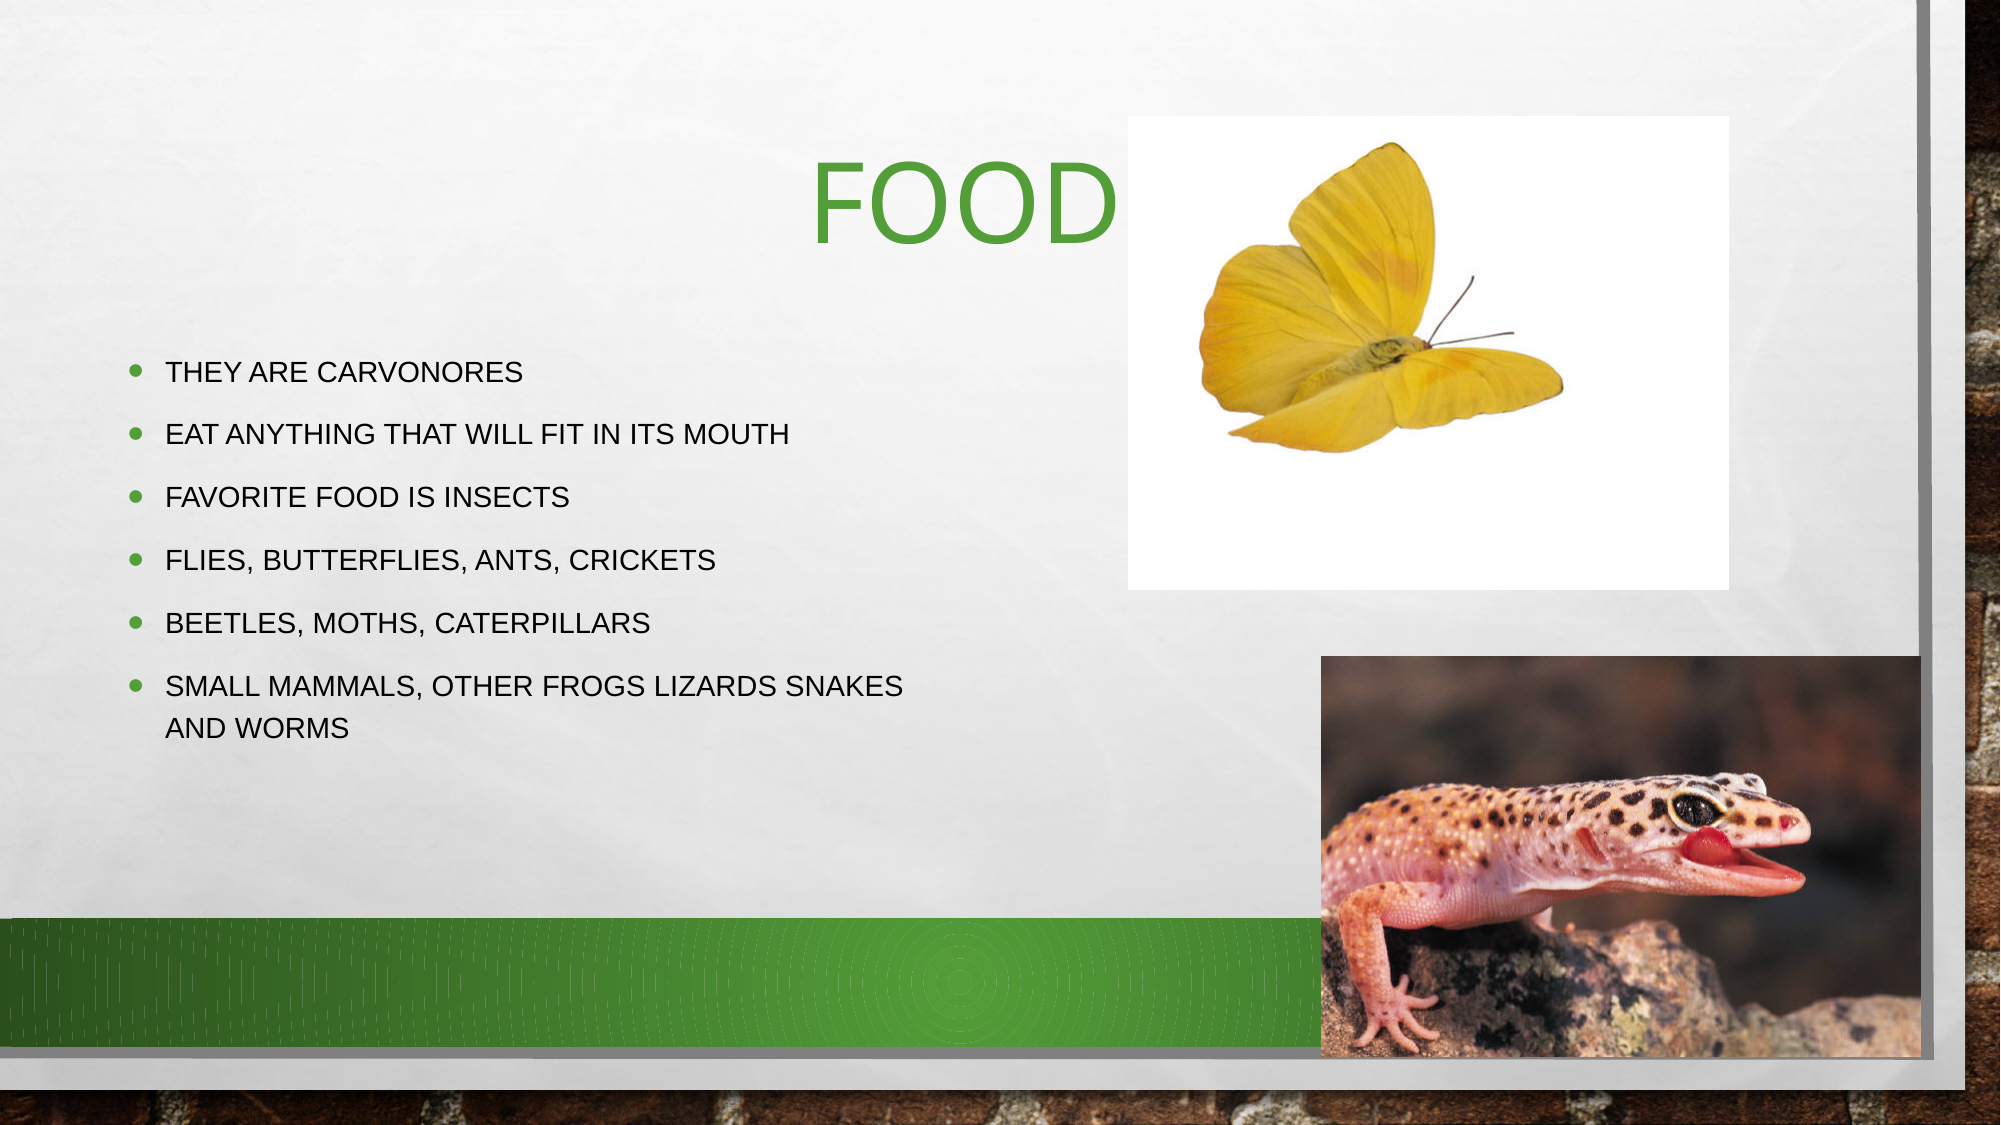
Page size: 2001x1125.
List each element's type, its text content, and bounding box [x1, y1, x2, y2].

picture [1127, 116, 1729, 590]
title Food [112, 112, 1818, 303]
picture [1320, 656, 1922, 1057]
picture [0, 0, 2000, 1125]
list They are carvonores Eat anything that will fit in its mouth Favorite food is insects Flies, butterflies, ants, crickets Beetles, moths, caterpillars Small mammals, other frogs lizards snakes and worms [112, 338, 948, 882]
